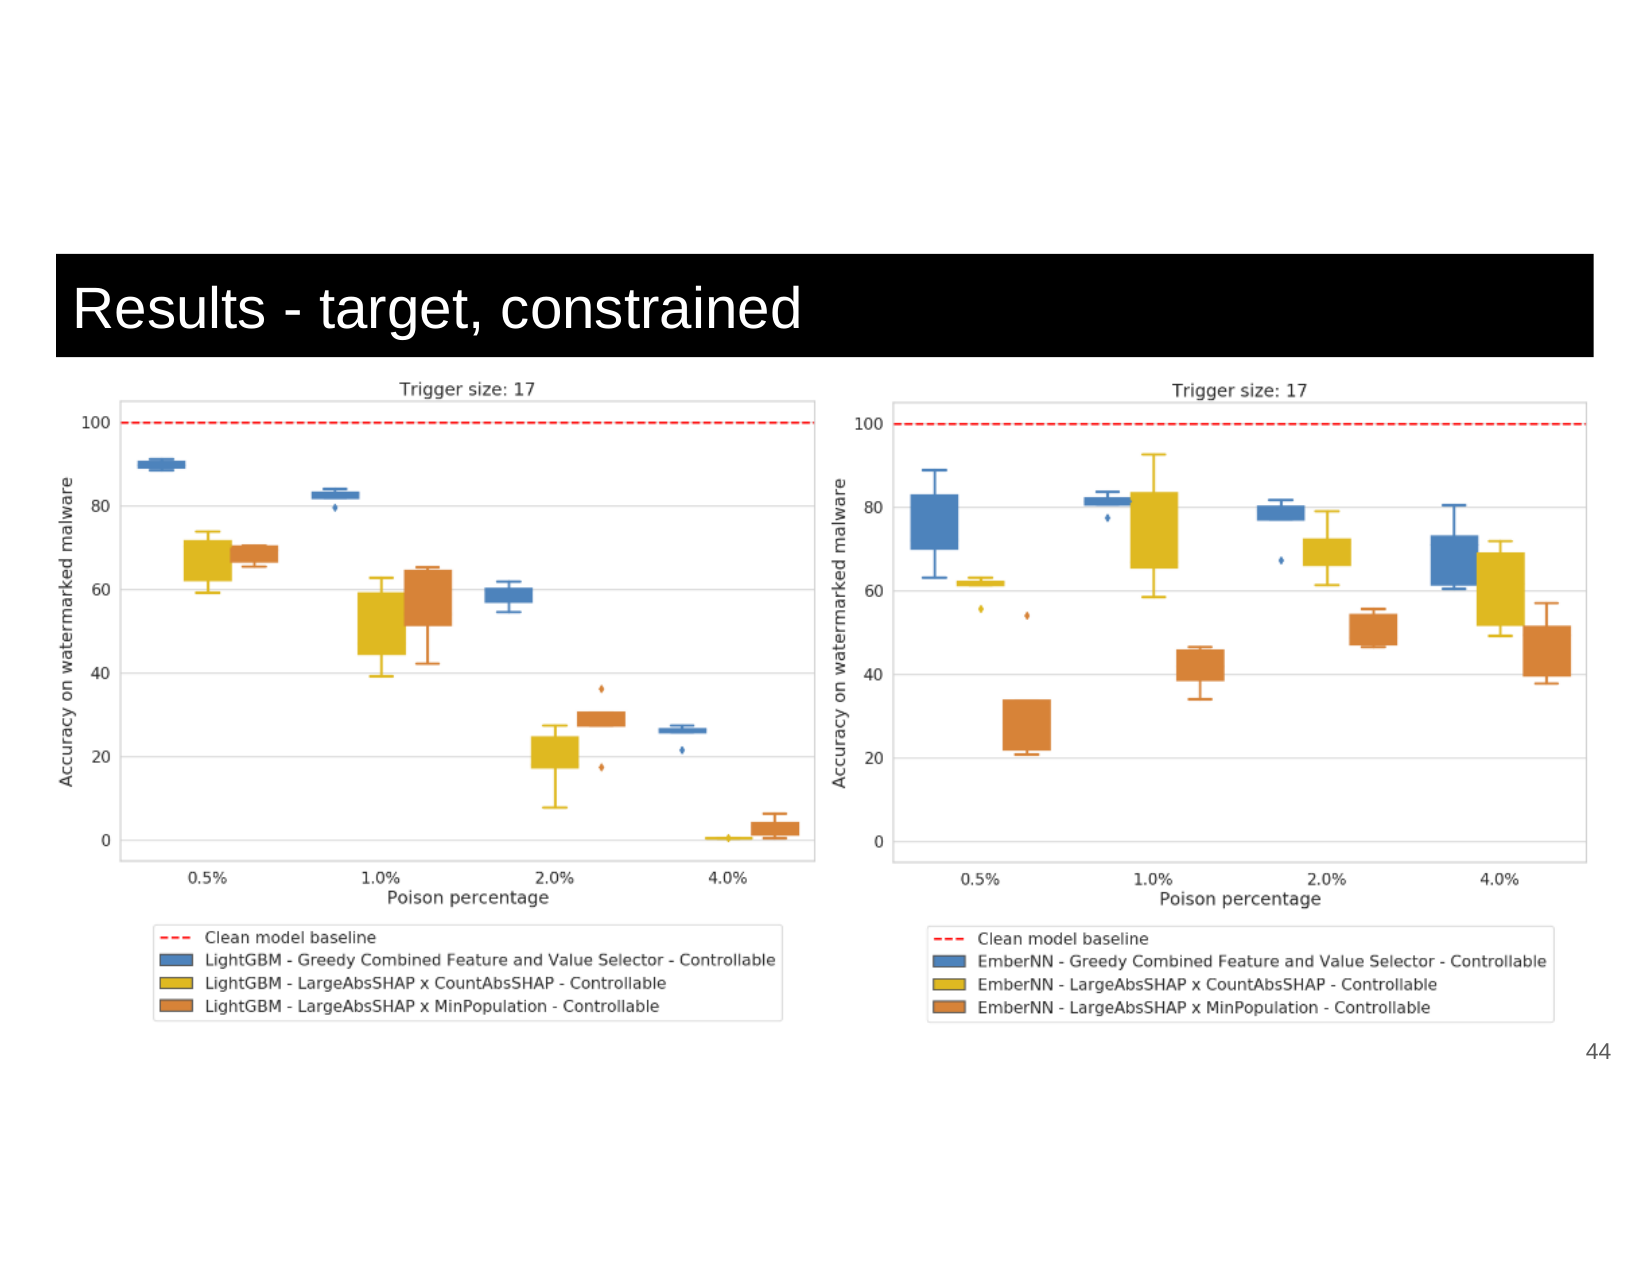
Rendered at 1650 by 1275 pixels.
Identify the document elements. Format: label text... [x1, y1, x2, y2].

slide_number 44 [1528, 1014, 1628, 1086]
title Results - target, constrained [56, 253, 1594, 358]
picture [55, 380, 1594, 1028]
